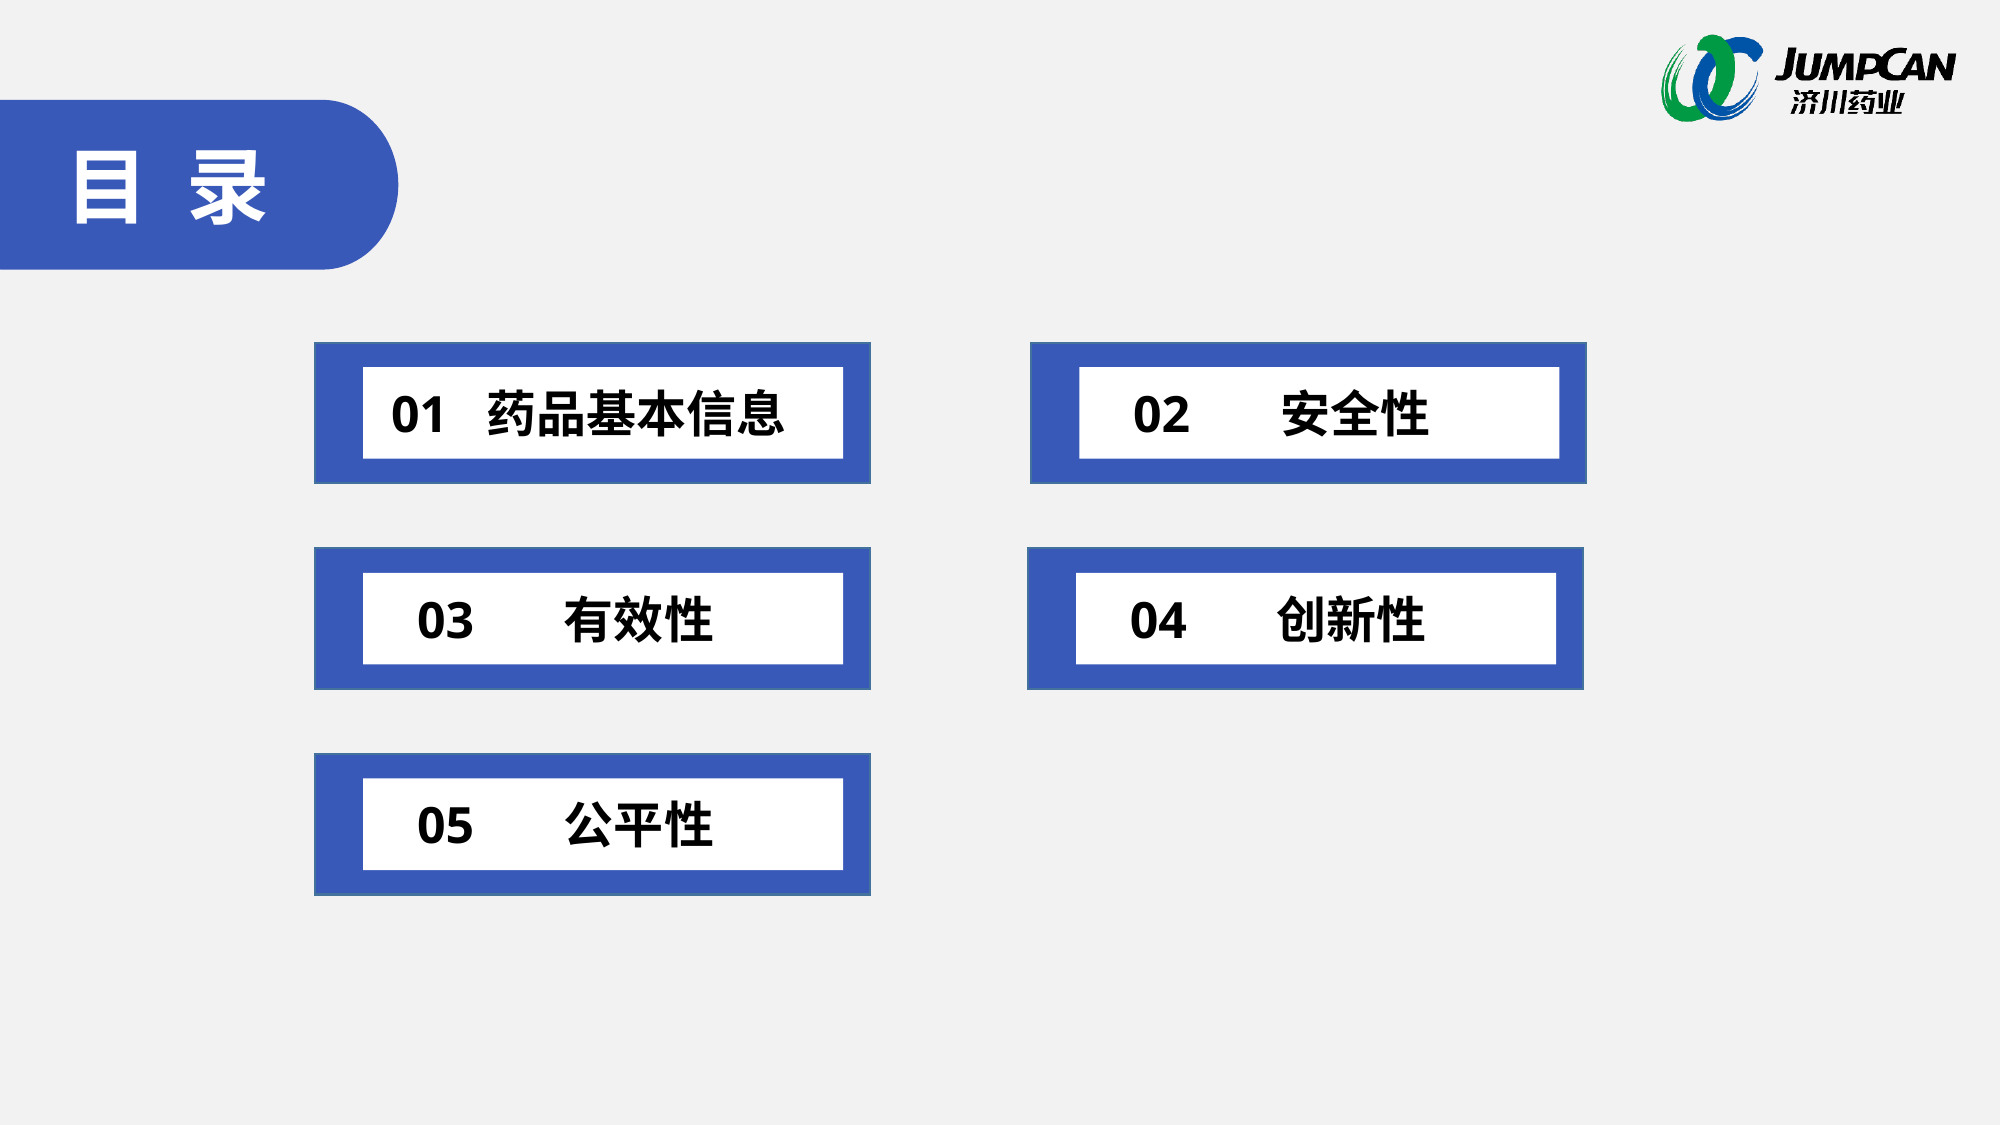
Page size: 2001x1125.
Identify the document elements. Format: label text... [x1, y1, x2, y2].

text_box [314, 753, 870, 895]
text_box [314, 548, 870, 689]
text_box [1031, 342, 1587, 484]
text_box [1027, 548, 1583, 689]
text_box 目 录 [50, 126, 341, 242]
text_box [314, 342, 870, 484]
text_box [0, 98, 400, 271]
picture [1642, 15, 1970, 141]
